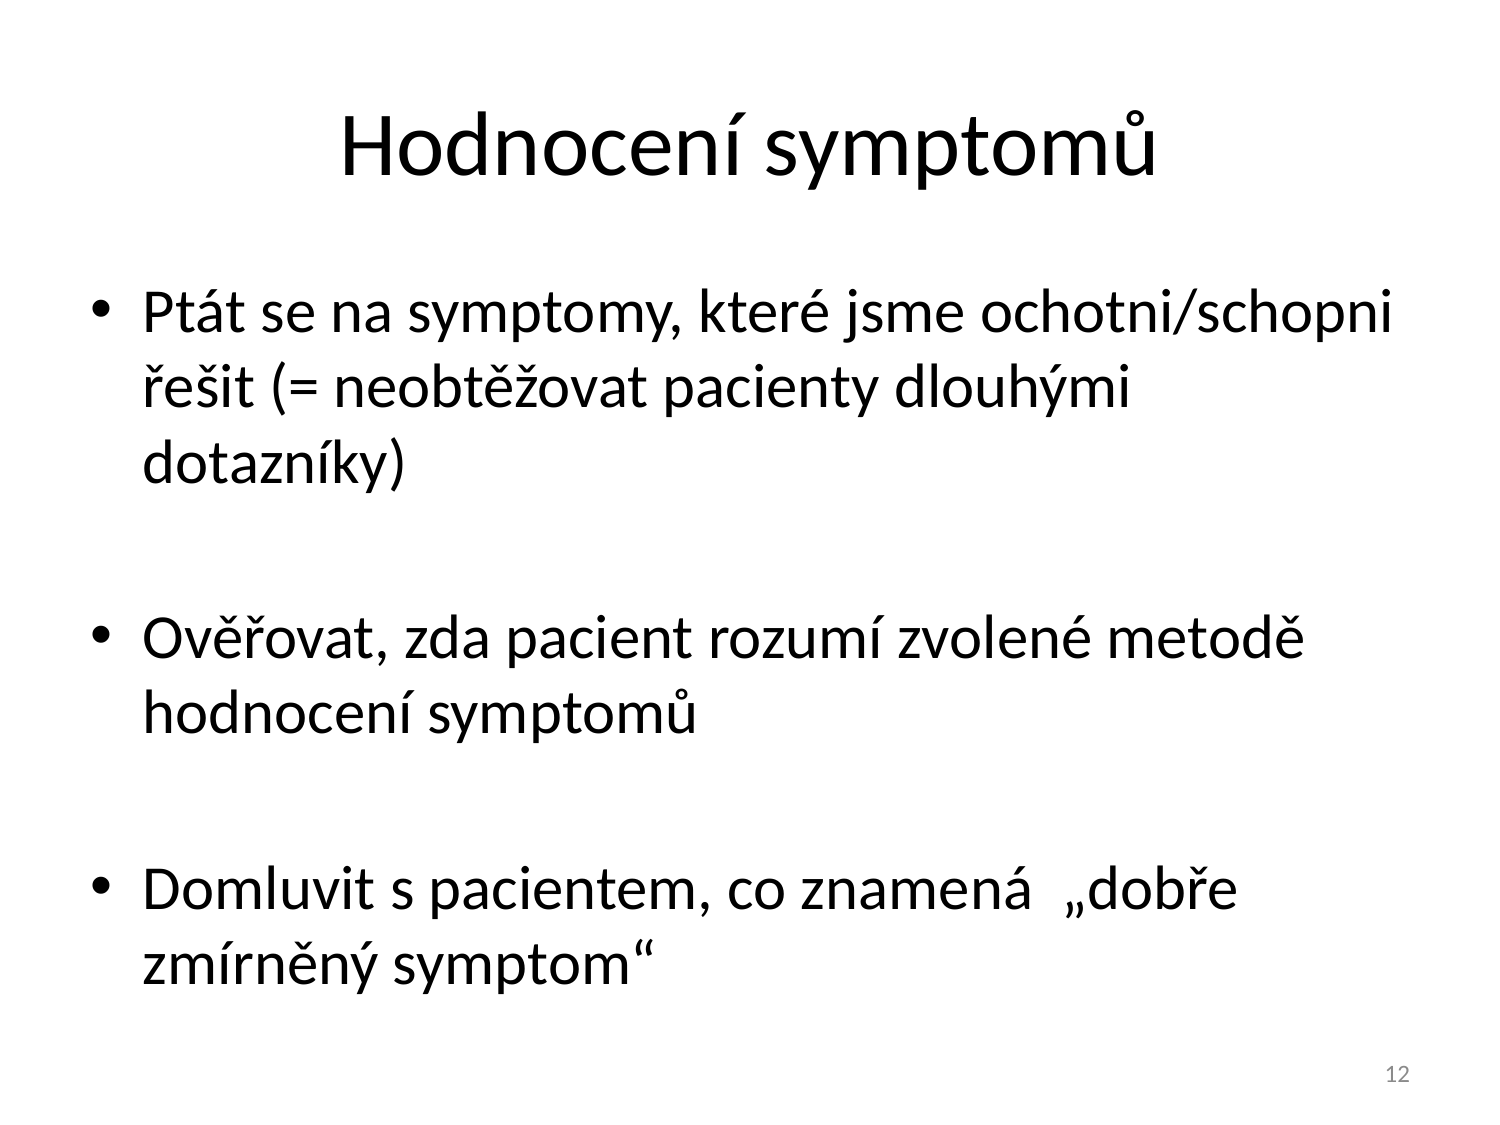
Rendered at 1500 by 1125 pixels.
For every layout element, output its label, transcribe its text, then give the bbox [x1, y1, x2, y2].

title Hodnocení symptomů [75, 45, 1425, 233]
slide_number 12 [1074, 1042, 1425, 1103]
list Ptát se na symptomy, které jsme ochotni/schopni řešit (= neobtěžovat pacienty dlouhými dotazníky) Ověřovat, zda pacient rozumí zvolené metodě hodnocení symptomů Domluvit s pacientem, co znamená „dobře zmírněný symptom“ [75, 262, 1425, 1005]
